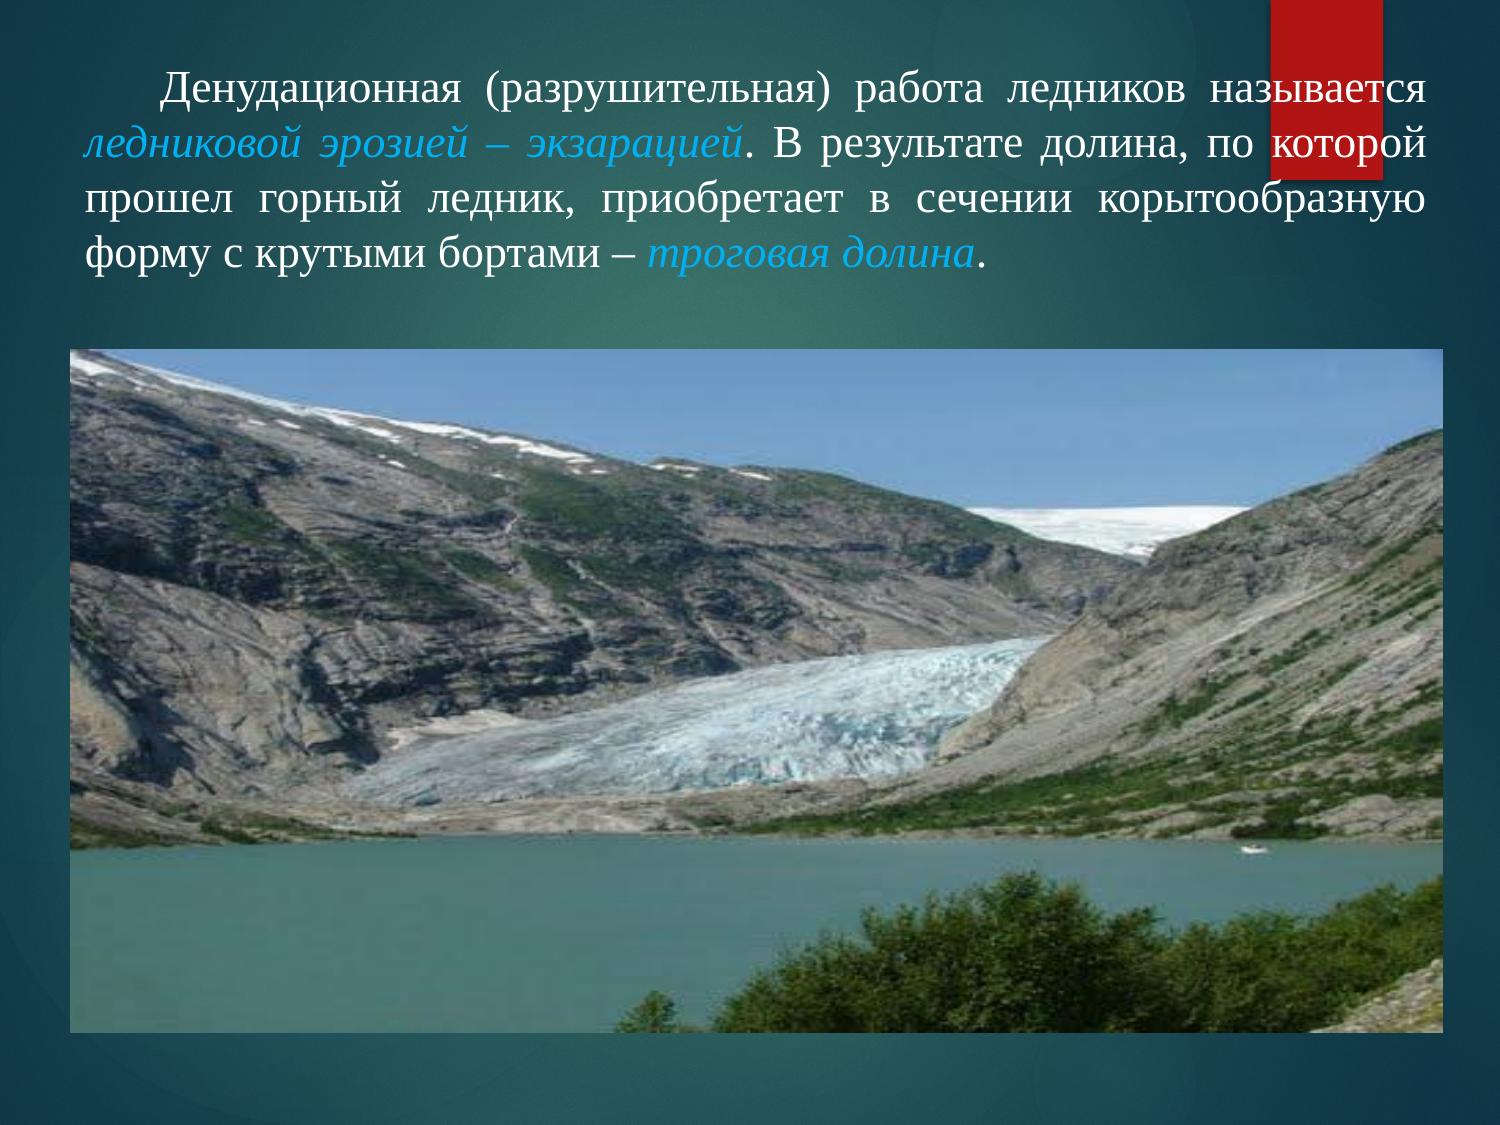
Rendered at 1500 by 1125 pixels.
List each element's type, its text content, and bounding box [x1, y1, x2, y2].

text_box Денудационная (разрушительная) работа ледников называется ледниковой эрозией – экзарацией. В результате долина, по которой прошел горный ледник, приобретает в сечении корытообразную форму с крутыми бортами – троговая долина. [69, 49, 1443, 302]
picture [69, 349, 1443, 1033]
